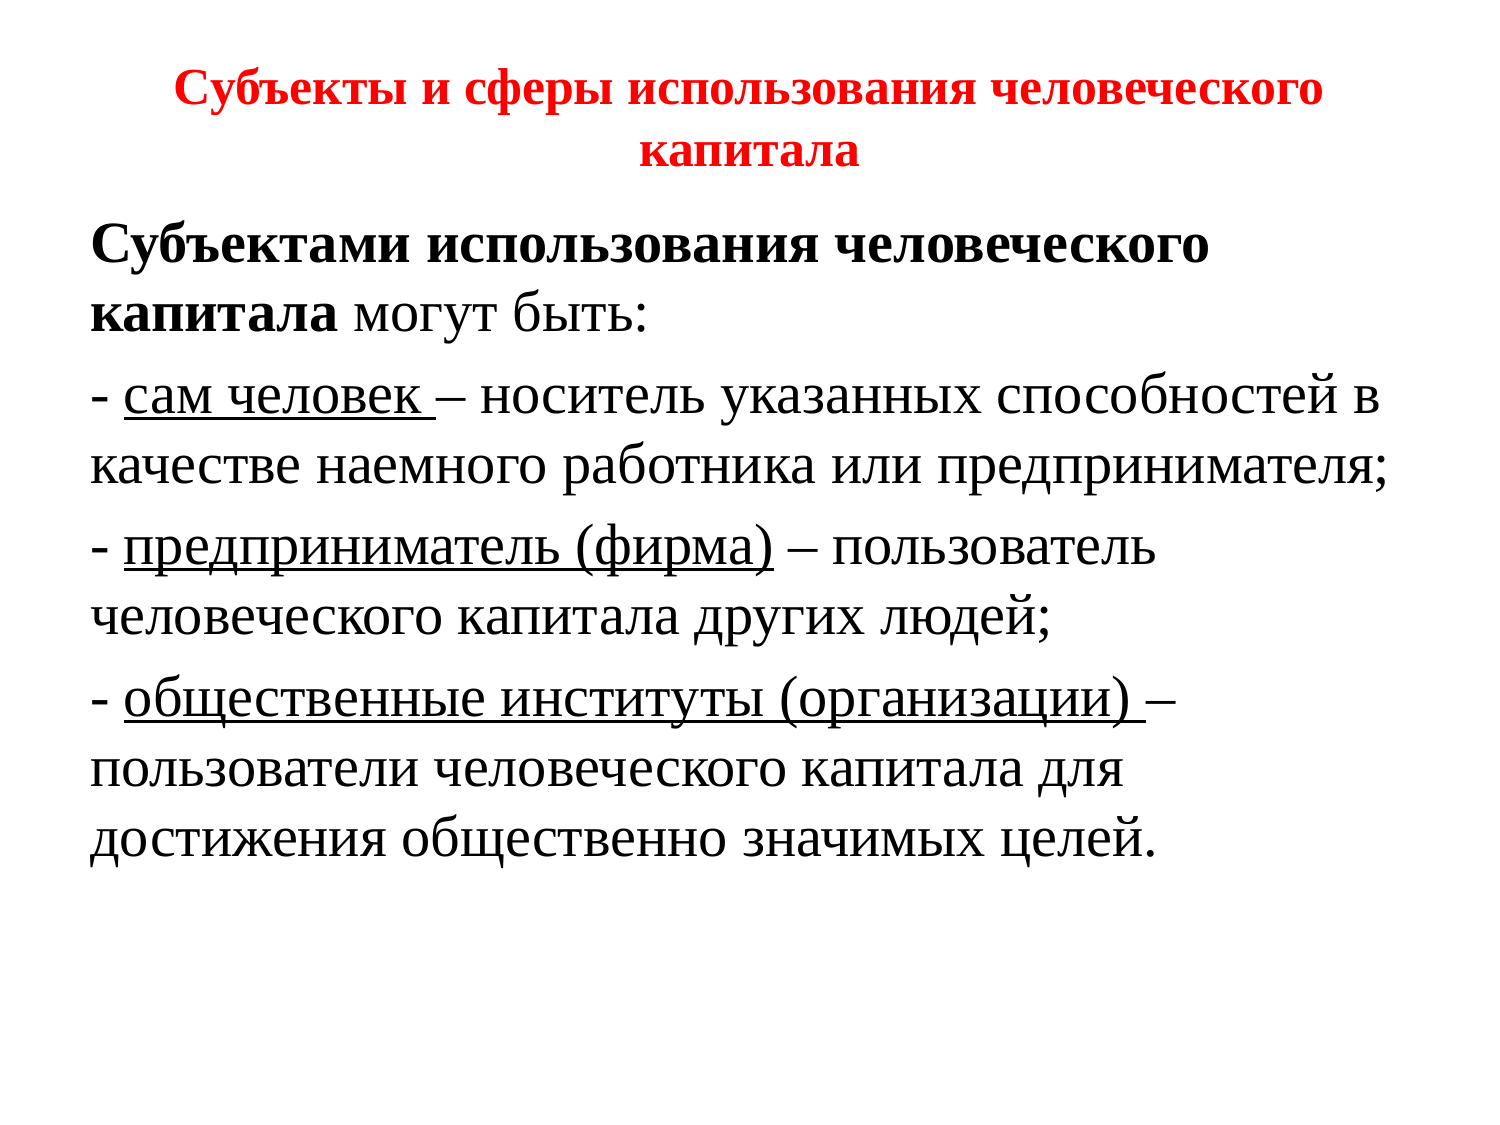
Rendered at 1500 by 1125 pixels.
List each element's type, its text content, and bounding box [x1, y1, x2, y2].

title Субъекты и сферы использования человеческого капитала [75, 45, 1425, 185]
list Субъектами использования человеческого капитала могут быть: - сам человек – носитель указанных способностей в качестве наемного работника или предпринимателя; - предприниматель (фирма) – пользователь человеческого капитала других людей; - общественные институты (организации) – пользователи человеческого капитала для достижения общественно значимых целей. [75, 196, 1425, 1005]
